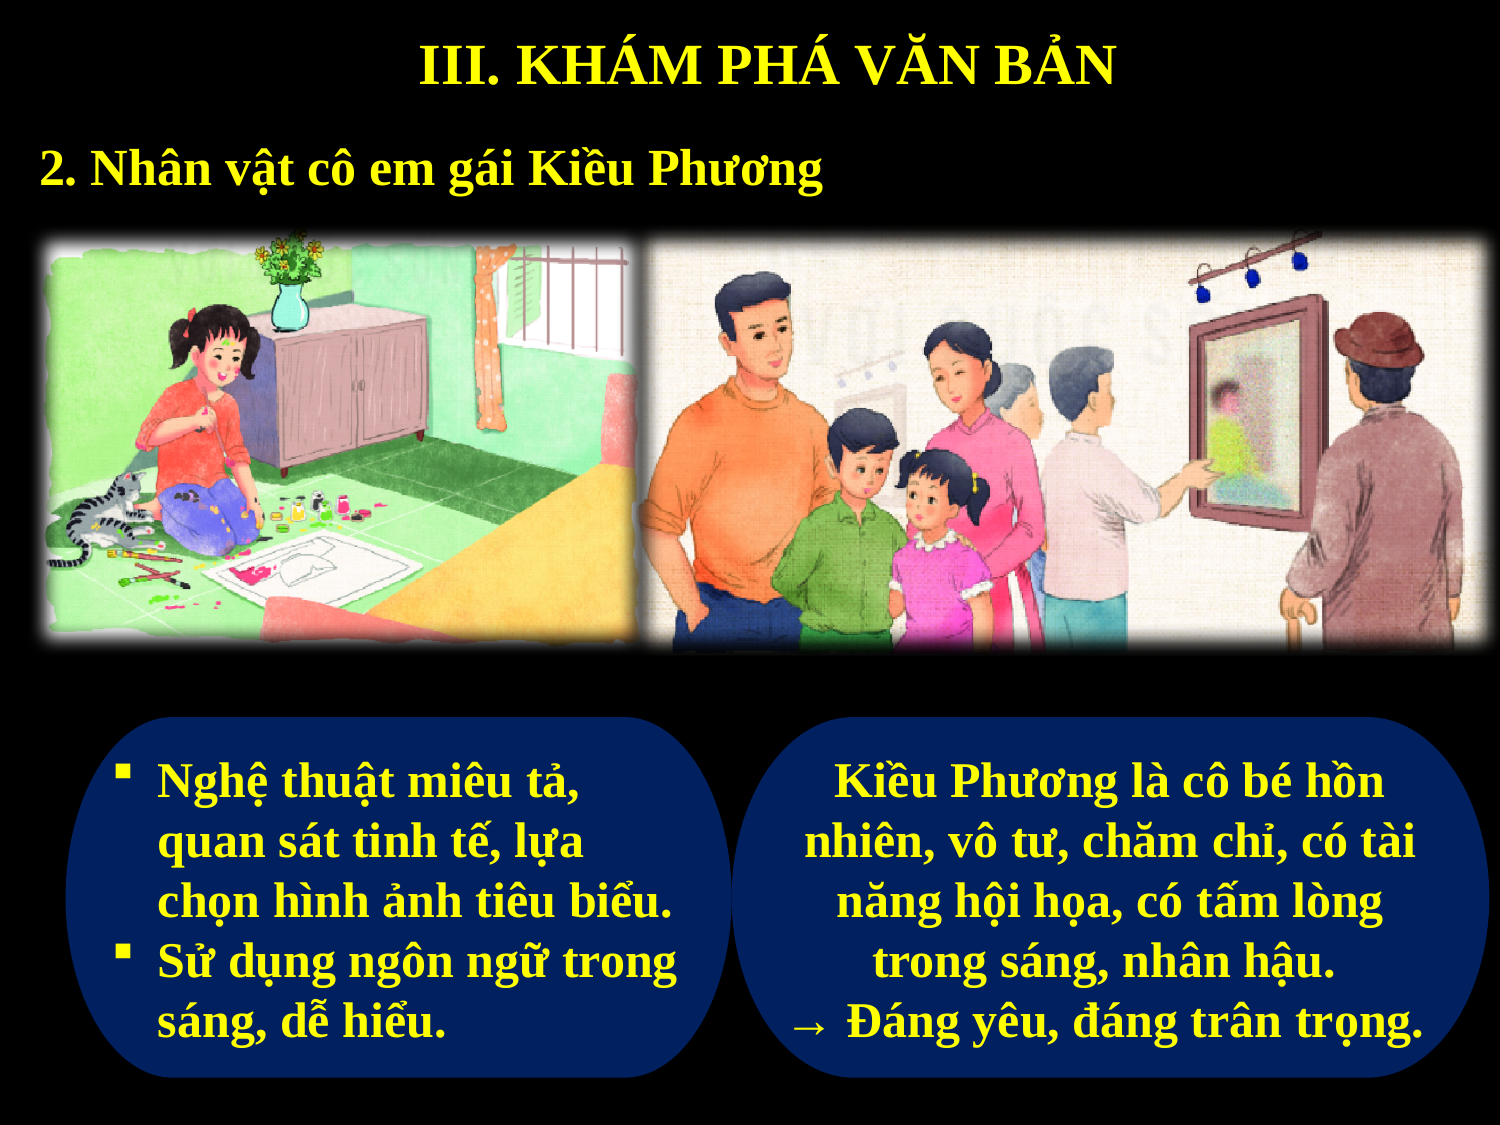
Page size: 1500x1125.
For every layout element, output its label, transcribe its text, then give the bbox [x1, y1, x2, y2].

text_box Nghệ thuật miêu tả, quan sát tinh tế, lựa chọn hình ảnh tiêu biểu. Sử dụng ngôn ngữ trong sáng, dễ hiểu. [64, 716, 732, 1079]
picture [27, 224, 1500, 656]
text_box Kiều Phương là cô bé hồn nhiên, vô tư, chăm chỉ, có tài năng hội họa, có tấm lòng trong sáng, nhân hậu. → Đáng yêu, đáng trân trọng. [730, 716, 1491, 1079]
text_box 2. Nhân vật cô em gái Kiều Phương [24, 125, 840, 203]
text_box III. KHÁM PHÁ VĂN BẢN [403, 19, 1133, 104]
